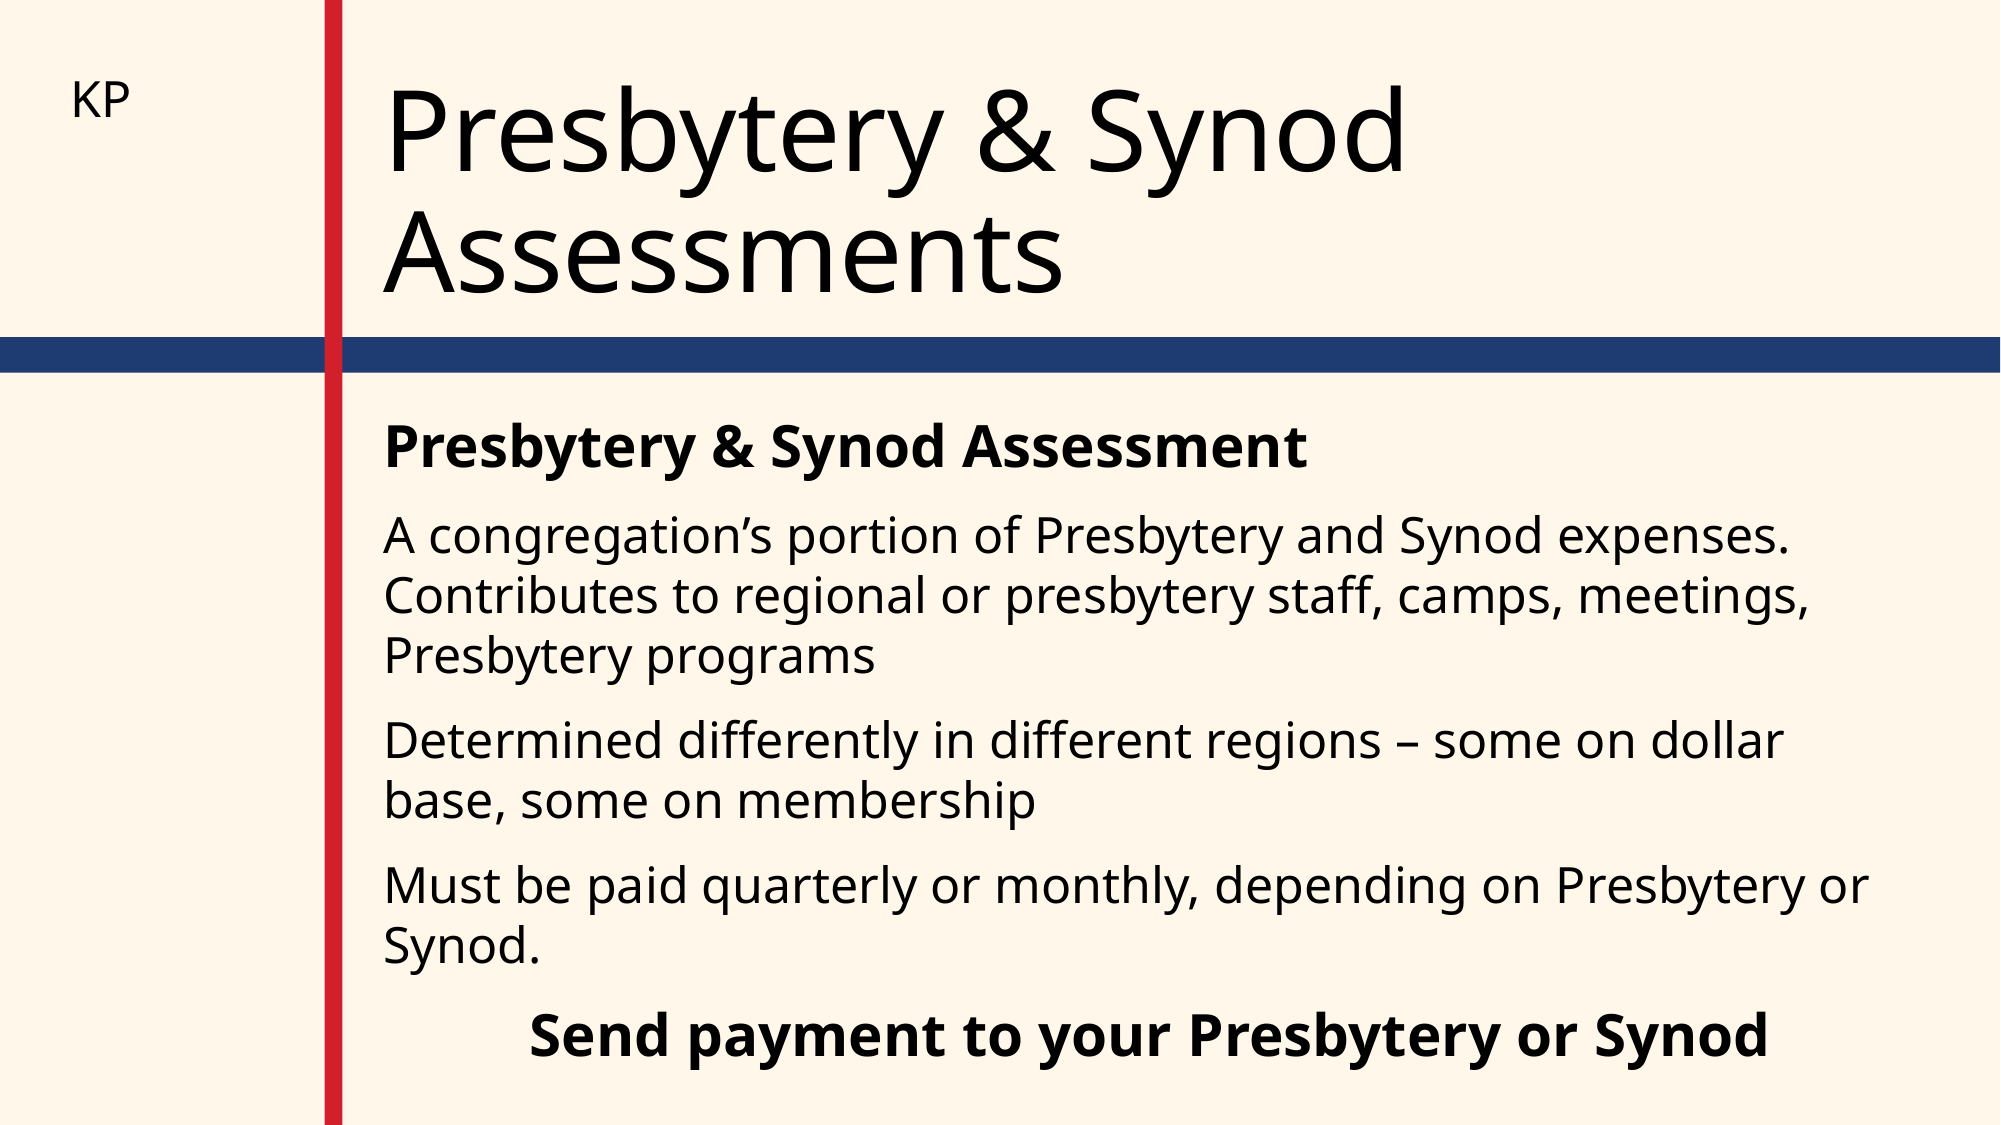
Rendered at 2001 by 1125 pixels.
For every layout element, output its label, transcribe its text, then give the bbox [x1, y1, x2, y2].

list Presbytery & Synod Assessment A congregation’s portion of Presbytery and Synod expenses. Contributes to regional or presbytery staff, camps, meetings, Presbytery programs Determined differently in different regions – some on dollar base, some on membership Must be paid quarterly or monthly, depending on Presbytery or Synod. Send payment to your Presbytery or Synod [368, 401, 1933, 1043]
title Presbytery & Synod Assessments [368, 81, 2000, 309]
text_box KP [55, 59, 207, 135]
